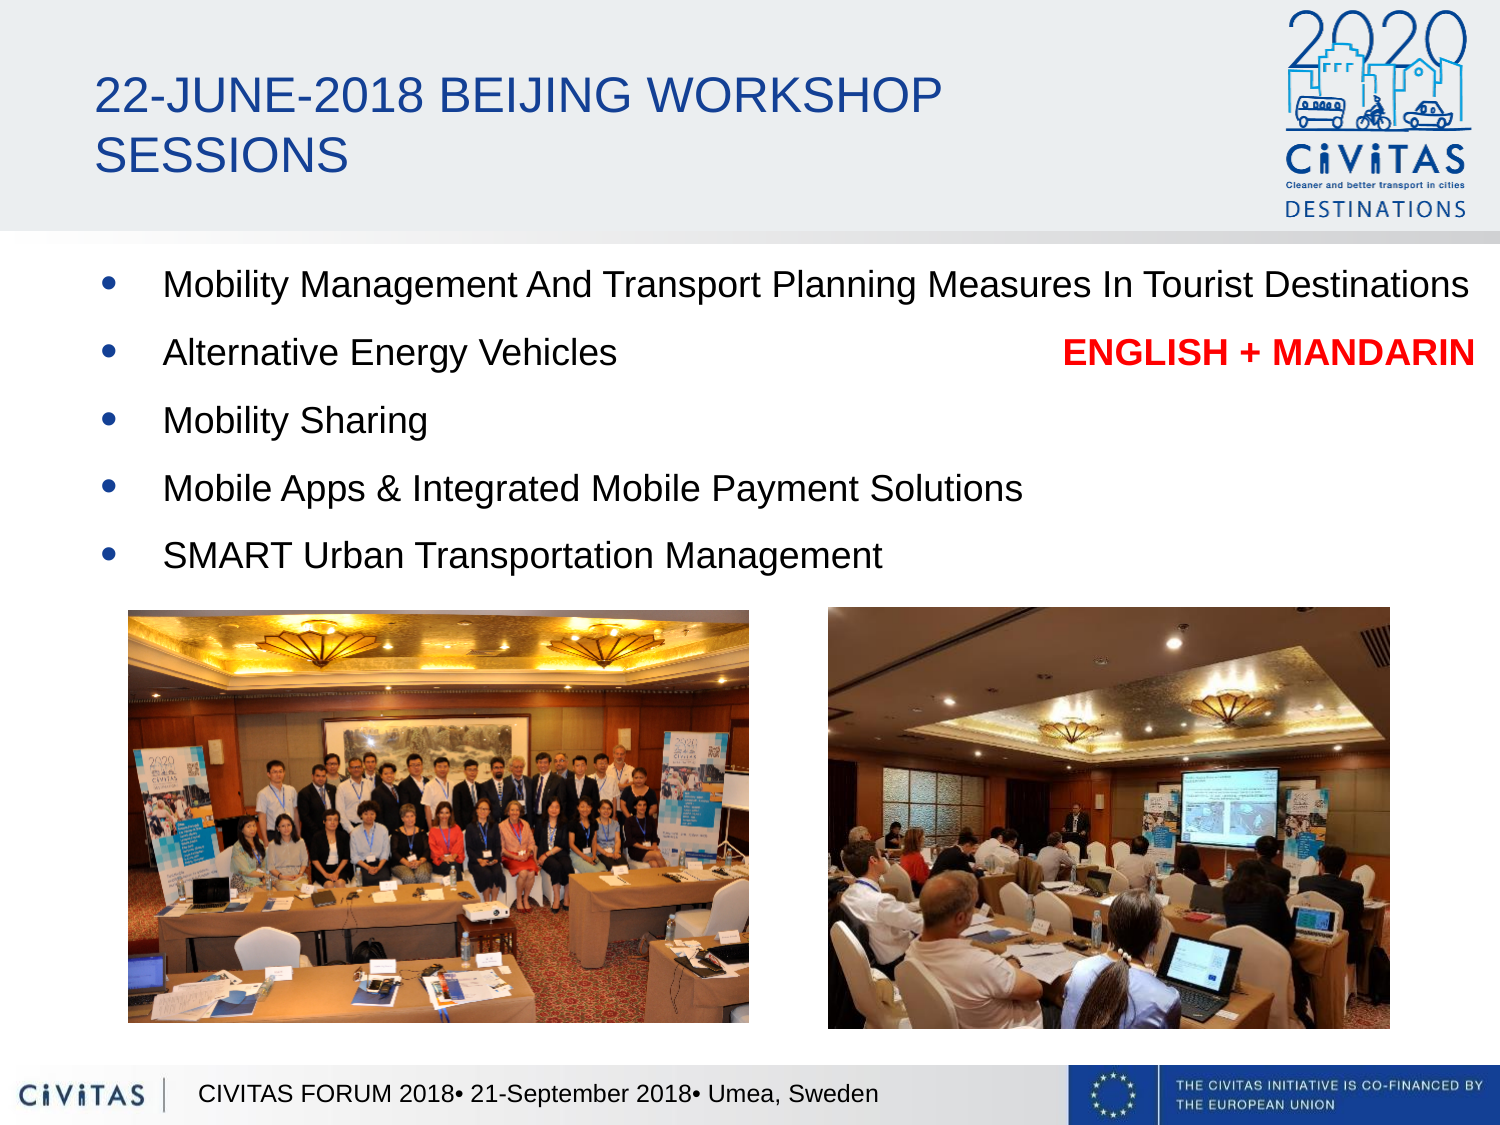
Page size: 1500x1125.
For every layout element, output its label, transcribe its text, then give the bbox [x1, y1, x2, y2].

text_box CIVITAS FORUM 2018• 21-September 2018• Umea, Sweden [183, 1070, 1046, 1113]
picture [828, 607, 1390, 1029]
list Mobility Management And Transport Planning Measures In Tourist Destinations Alternative Energy Vehicles ENGLISH + MANDARIN Mobility Sharing Mobile Apps & Integrated Mobile Payment Solutions SMART Urban Transportation Management [53, 252, 1500, 988]
title 22-JUNE-2018 BEIJING WORKSHOP SESSIONS [78, 37, 1259, 209]
picture [0, 1065, 1500, 1125]
picture [128, 610, 749, 1023]
picture [1260, 0, 1491, 246]
